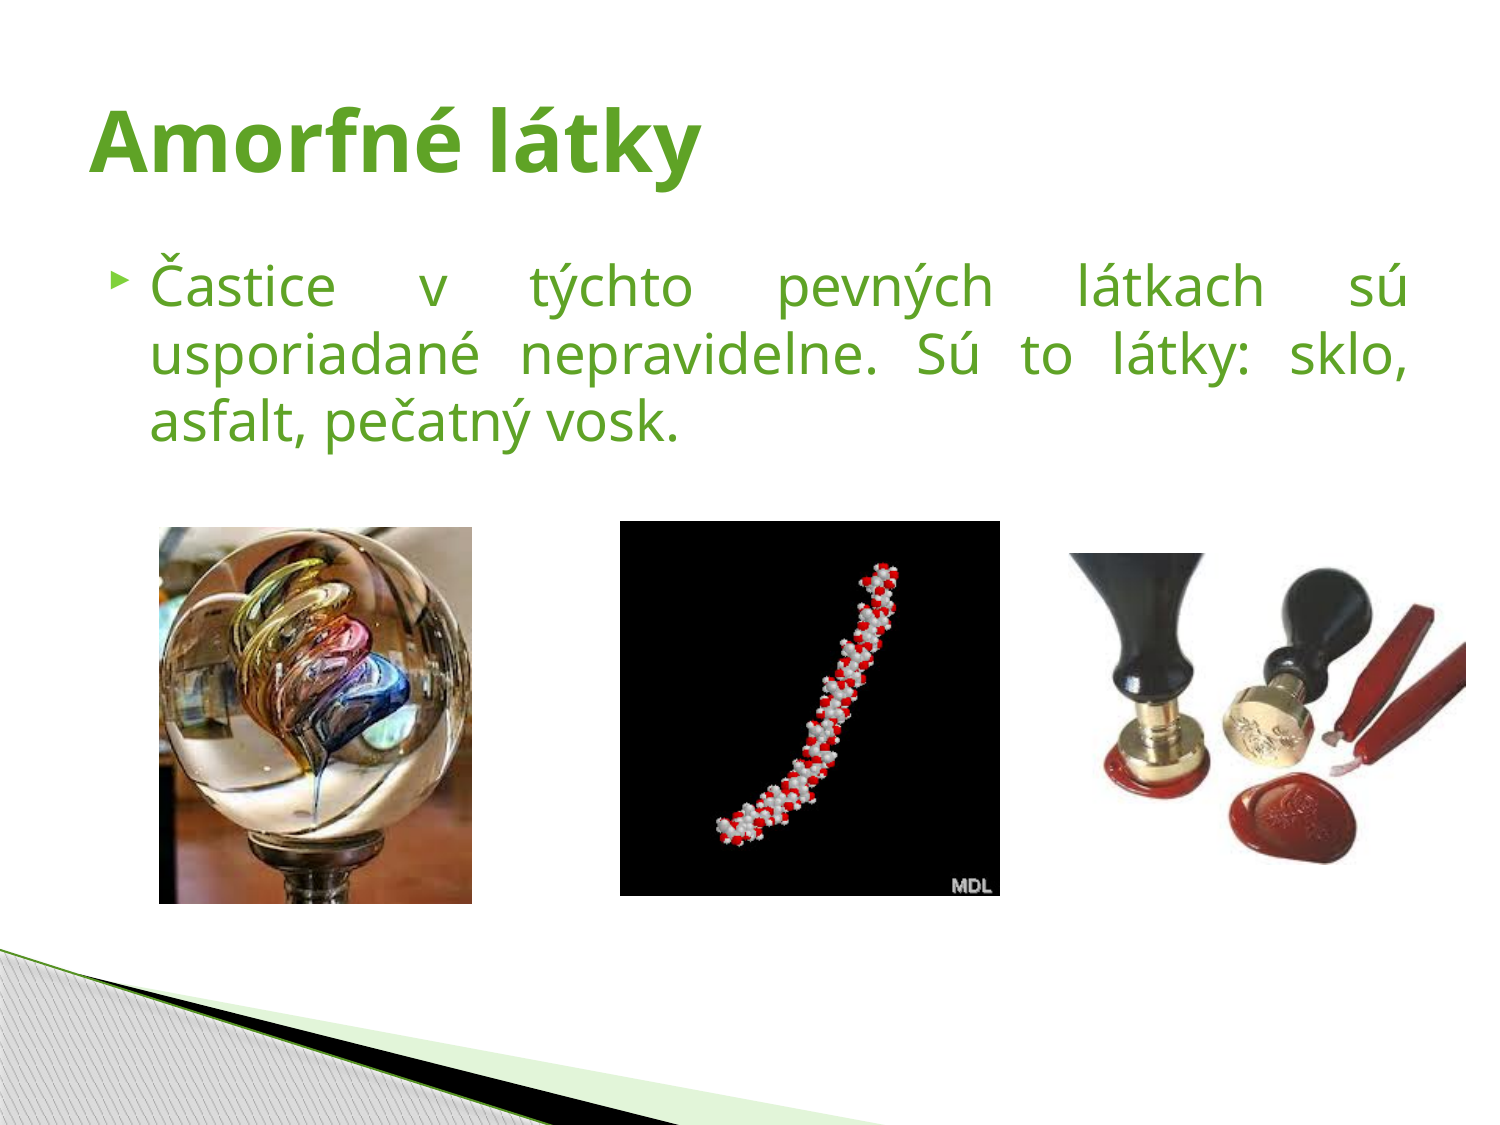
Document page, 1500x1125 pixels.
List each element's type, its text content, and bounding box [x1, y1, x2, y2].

picture [619, 521, 1000, 897]
picture [1068, 552, 1466, 865]
list Častice v týchto pevných látkach sú usporiadané nepravidelne. Sú to látky: sklo, asfalt, pečatný vosk. [75, 243, 1425, 986]
picture [158, 526, 472, 904]
title Amorfné látky [75, 45, 1425, 233]
